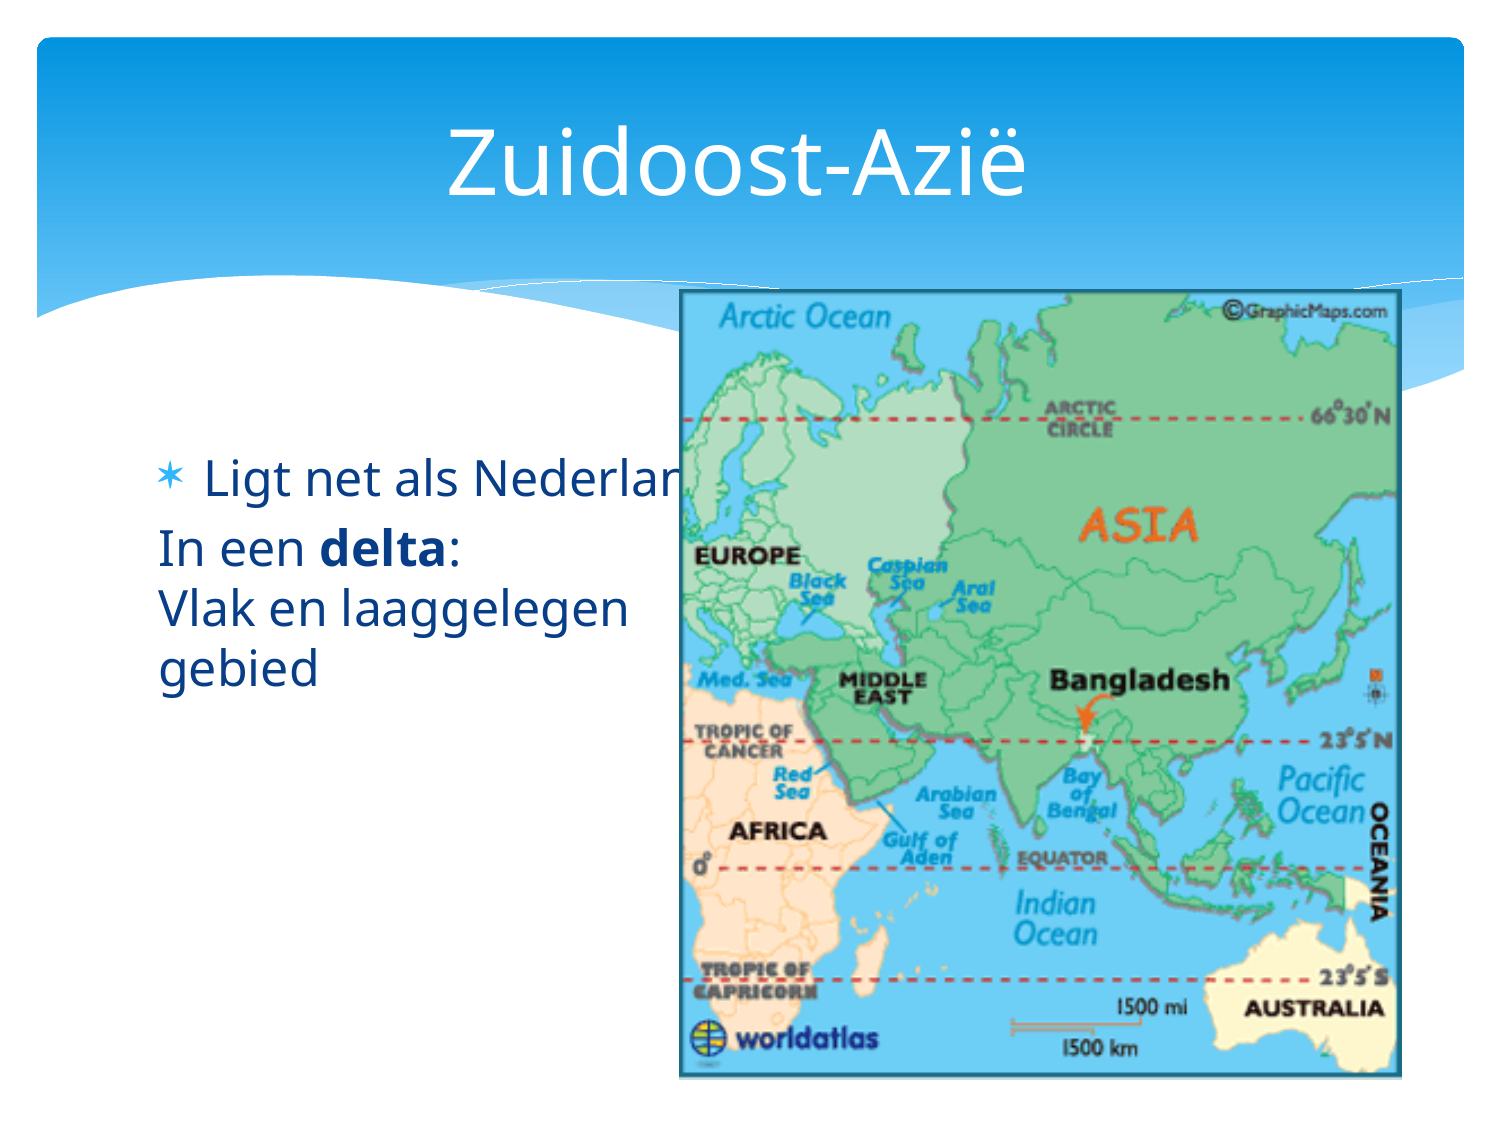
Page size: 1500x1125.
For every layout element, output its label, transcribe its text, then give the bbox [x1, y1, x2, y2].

picture [678, 288, 1402, 1080]
list Ligt net als Nederland In een delta: Vlak en laaggelegen gebied [143, 438, 672, 1005]
title Zuidoost-Azië [75, 55, 1425, 261]
